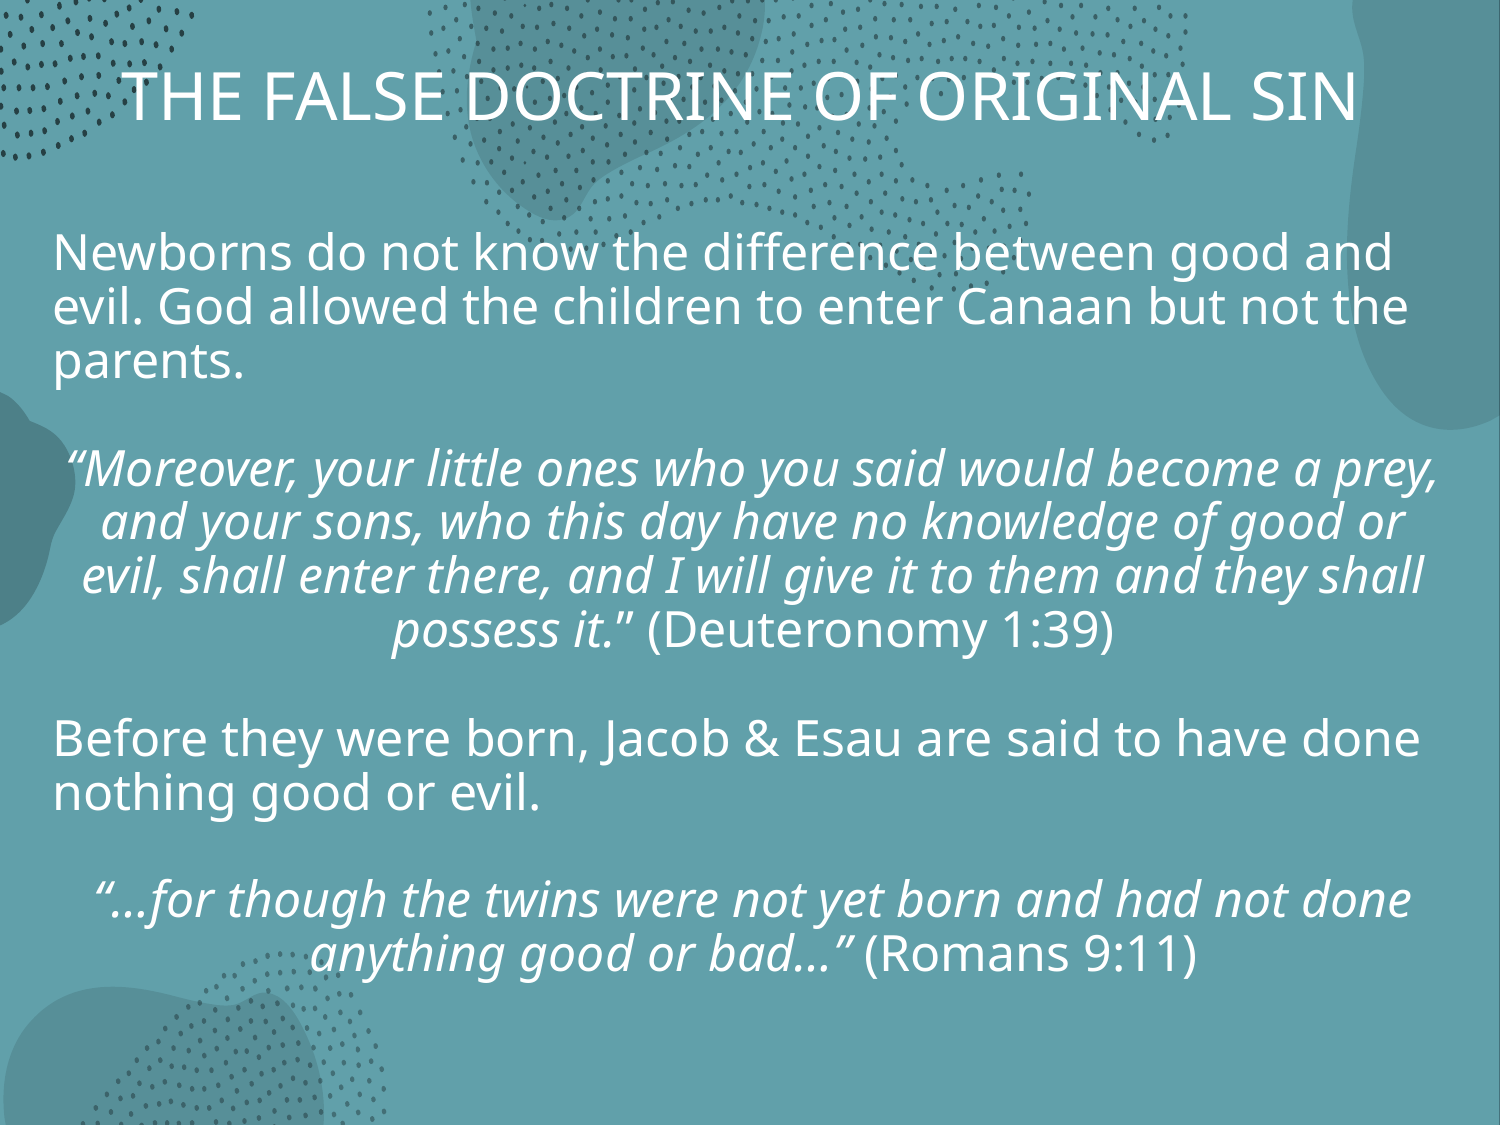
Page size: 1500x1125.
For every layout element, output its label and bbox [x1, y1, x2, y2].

text_box [0, 0, 1500, 1125]
